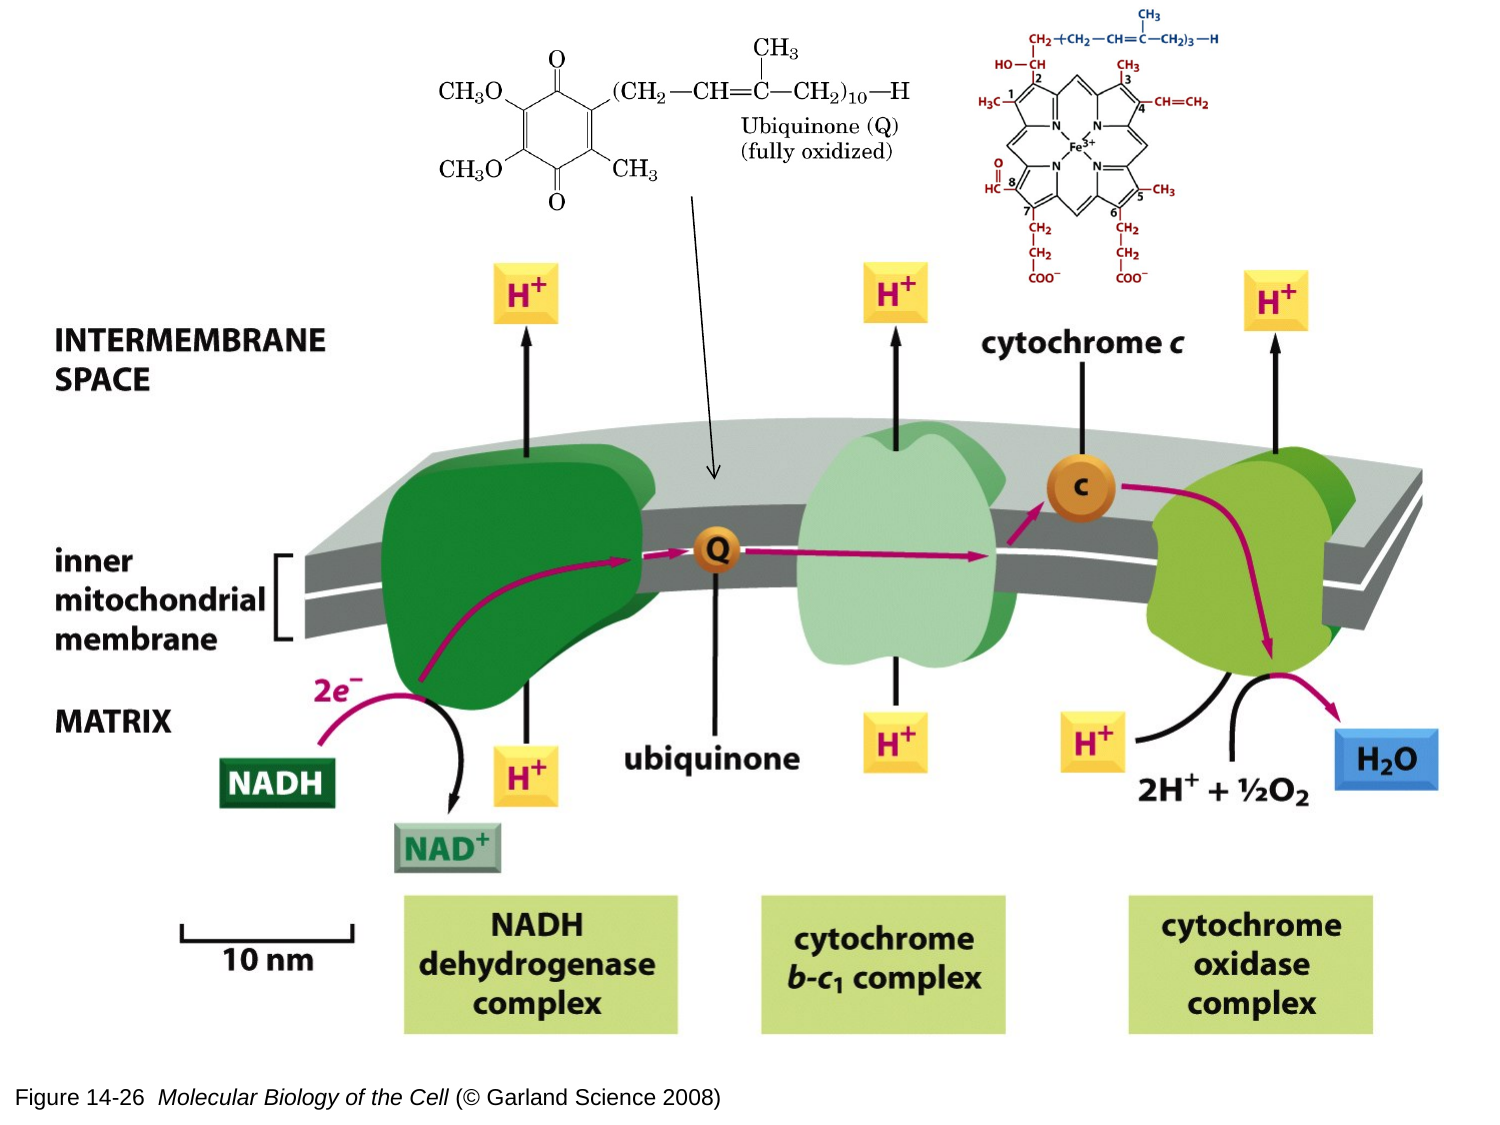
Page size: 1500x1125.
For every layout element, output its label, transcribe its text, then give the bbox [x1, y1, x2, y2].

text_box Figure 14-26 Molecular Biology of the Cell (© Garland Science 2008) [0, 1074, 1488, 1118]
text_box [691, 196, 715, 480]
picture [43, 0, 1444, 1047]
picture [422, 27, 961, 221]
